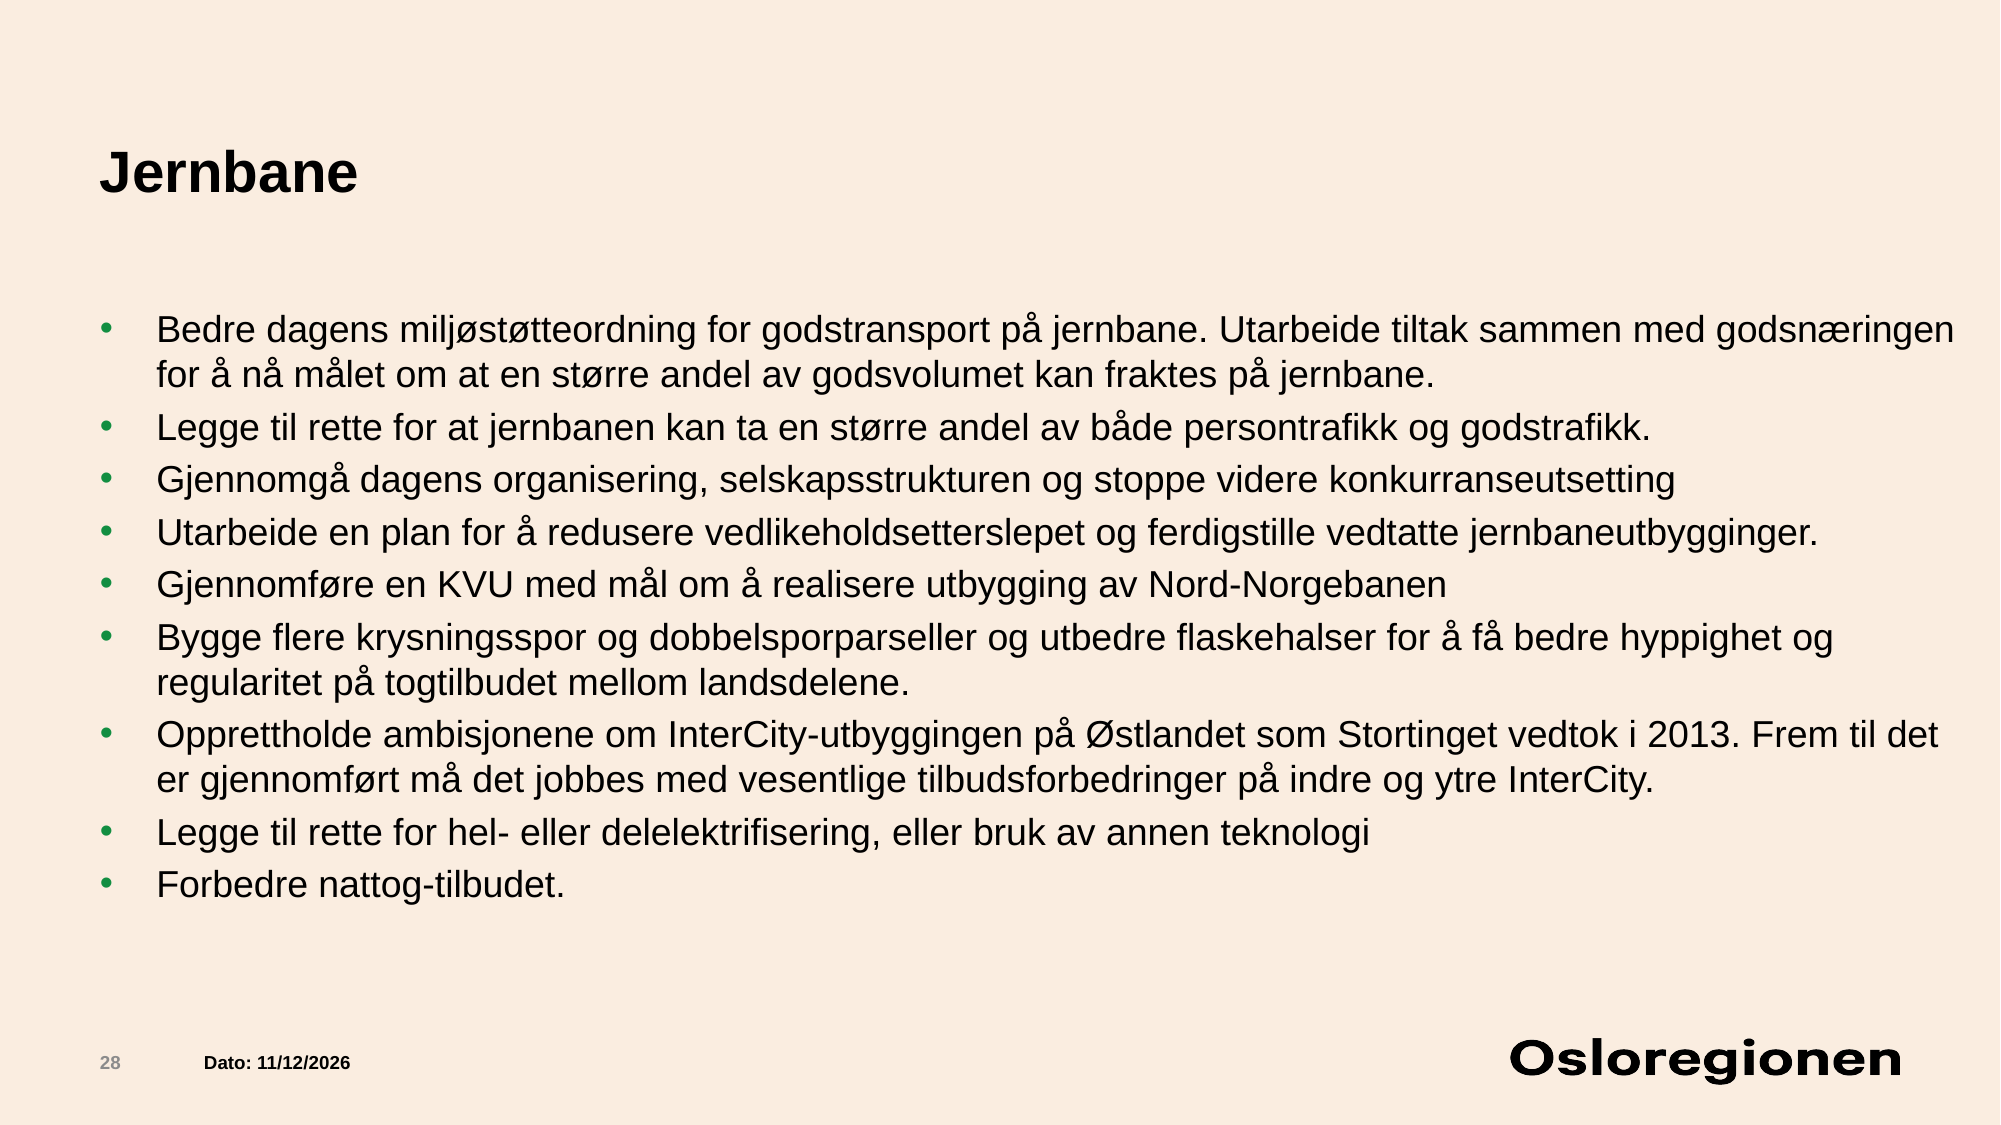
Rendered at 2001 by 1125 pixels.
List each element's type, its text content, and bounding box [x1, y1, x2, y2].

picture [1510, 1038, 1900, 1085]
list Bedre dagens miljøstøtteordning for godstransport på jernbane. Utarbeide tiltak sammen med godsnæringen for å nå målet om at en større andel av godsvolumet kan fraktes på jernbane. Legge til rette for at jernbanen kan ta en større andel av både persontrafikk og godstrafikk. Gjennomgå dagens organisering, selskapsstrukturen og stoppe videre konkurranseutsetting Utarbeide en plan for å redusere vedlikeholdsetterslepet og ferdigstille vedtatte jernbaneutbygginger. Gjennomføre en KVU med mål om å realisere utbygging av Nord-Norgebanen Bygge flere krysningsspor og dobbelsporparseller og utbedre flaskehalser for å få bedre hyppighet og regularitet på togtilbudet mellom landsdelene. Opprettholde ambisjonene om InterCity-utbyggingen på Østlandet som Stortinget vedtok i 2013. Frem til det er gjennomført må det jobbes med vesentlige tilbudsforbedringer på indre og ytre InterCity. Legge til rette for hel- eller delelektrifisering, eller bruk av annen teknologi Forbedre nattog-tilbudet. [99, 262, 1967, 949]
slide_number 28 [99, 1038, 177, 1085]
title Jernbane [99, 75, 1900, 262]
